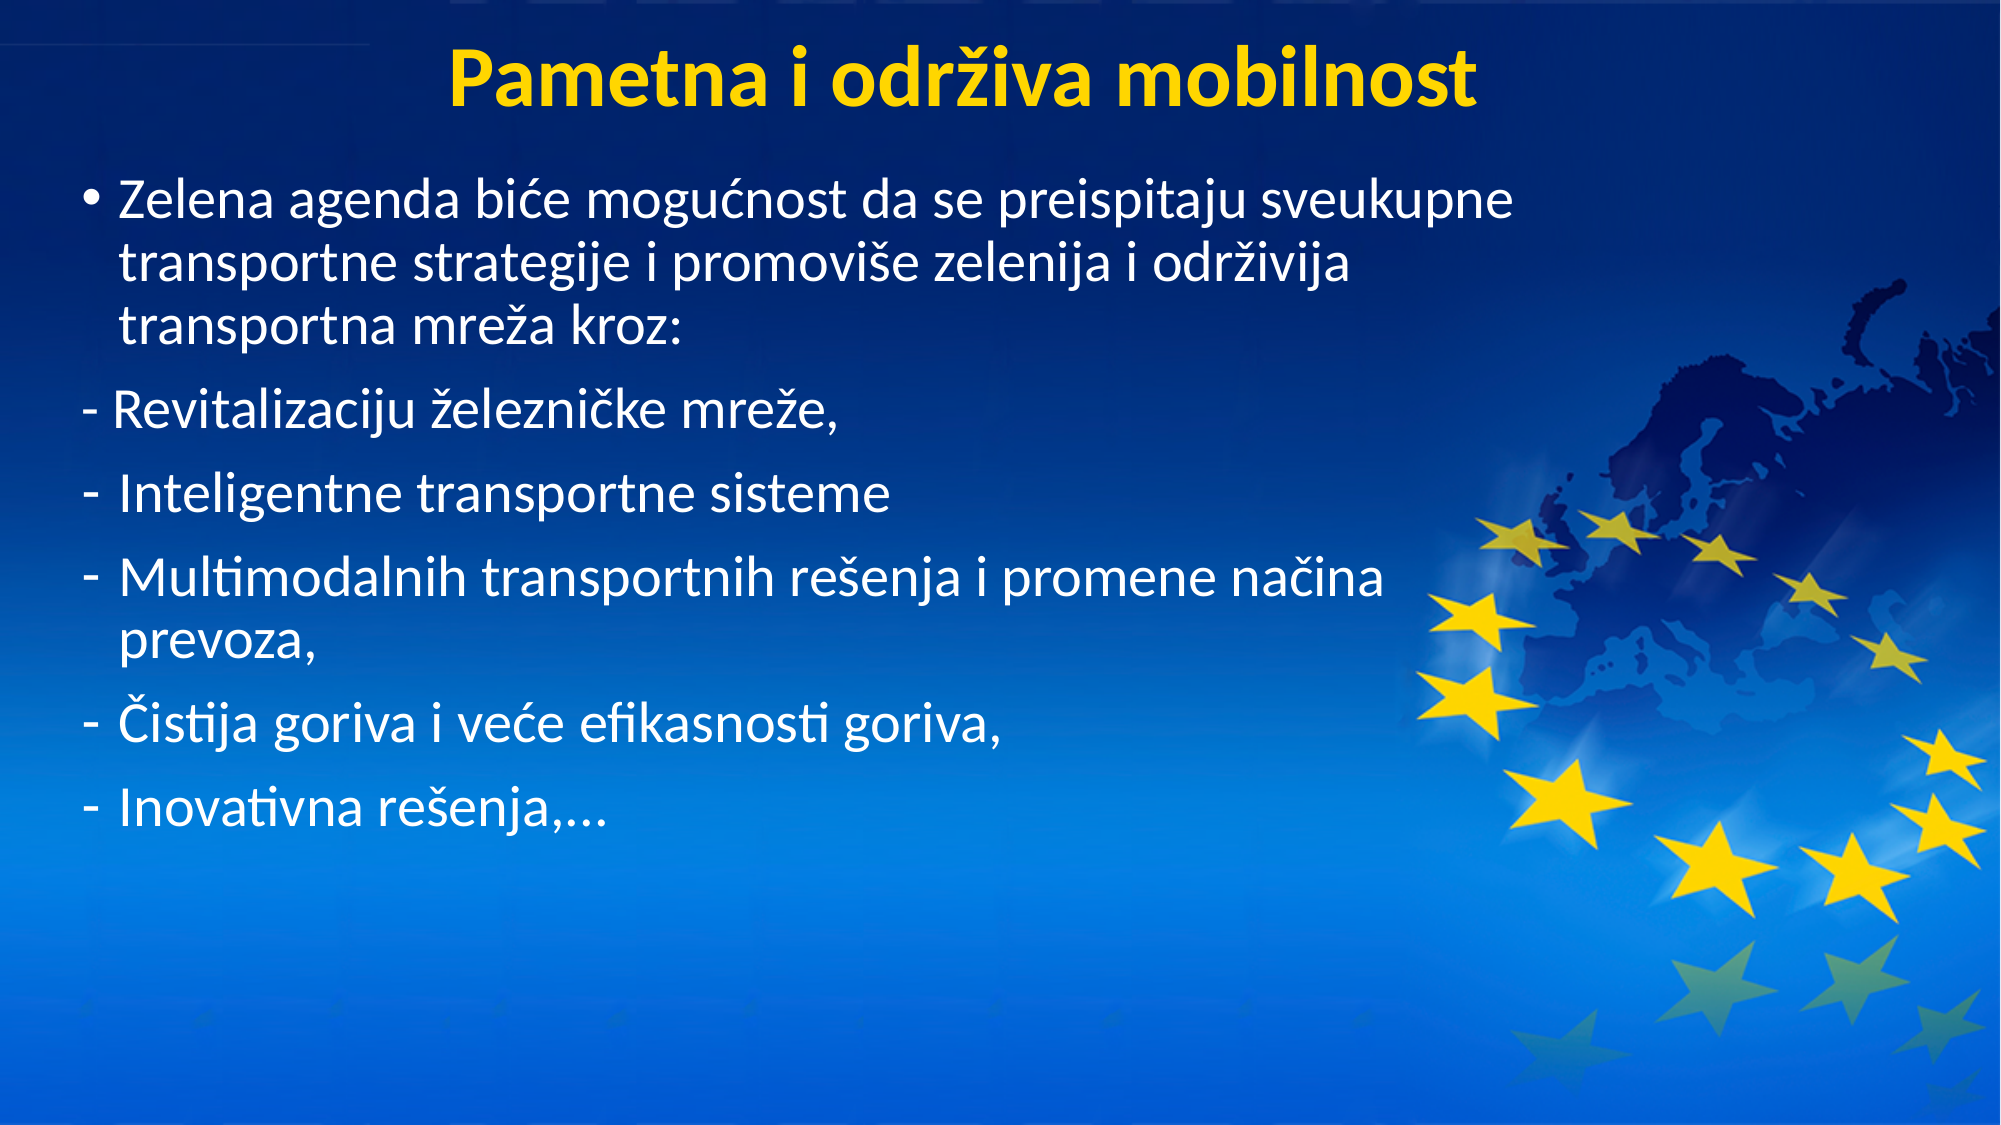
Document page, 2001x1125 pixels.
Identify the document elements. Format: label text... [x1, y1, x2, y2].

picture [0, 0, 2001, 1125]
list Zelena agenda biće mogućnost da se preispitaju sveukupne transportne strategije i promoviše zelenija i održivija transportna mreža kroz: - Revitalizaciju železničke mreže, Inteligentne transportne sisteme Multimodalnih transportnih rešenja i promene načina prevoza, Čistija goriva i veće efikasnosti goriva, Inovativna rešenja,... [66, 160, 1585, 1022]
title Pametna i održiva mobilnost [66, 23, 1863, 133]
